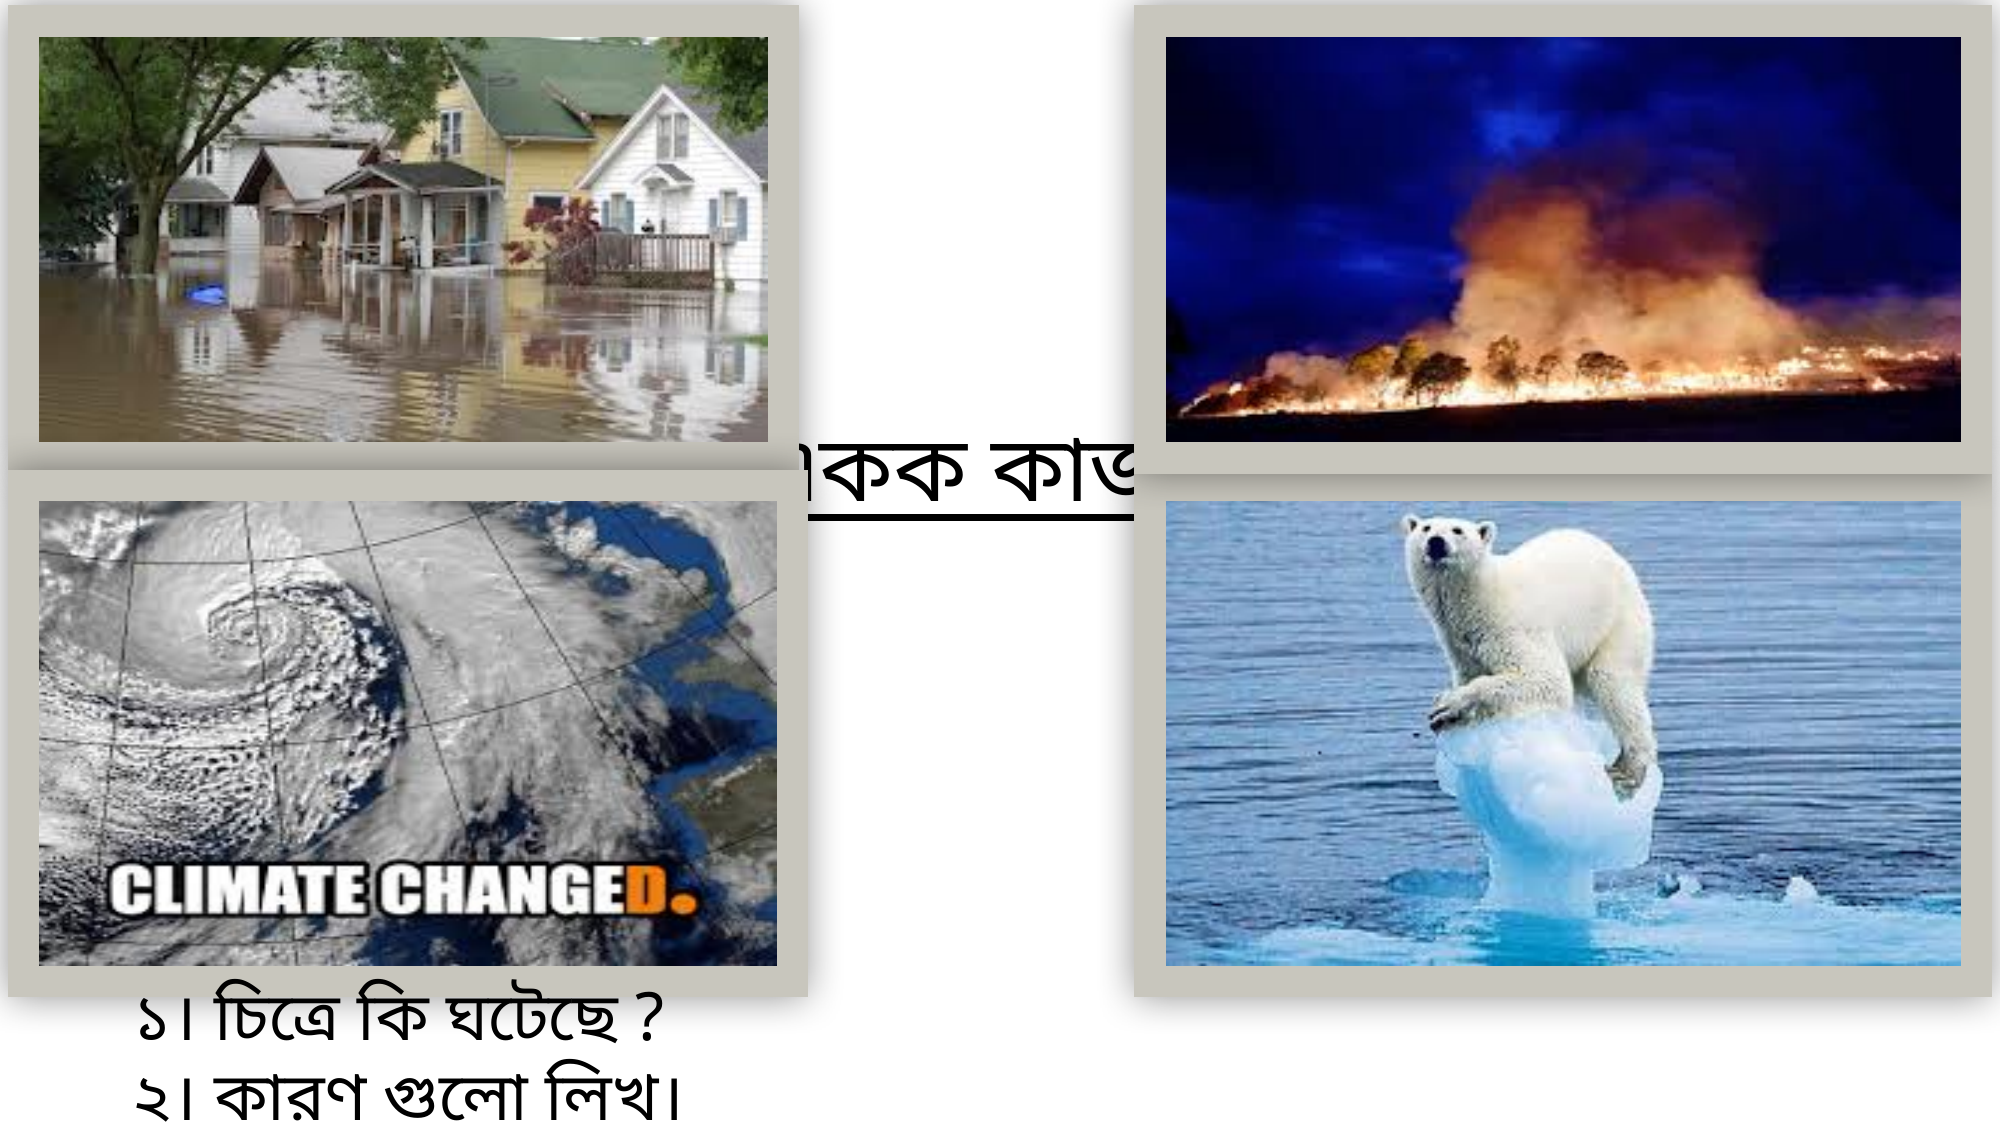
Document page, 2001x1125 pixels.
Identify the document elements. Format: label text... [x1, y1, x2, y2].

title একক কাজ [826, 363, 1107, 581]
text_box ১। চিত্রে কি ঘটেছে ? ২। কারণ গুলো লিখ। [117, 966, 1590, 1125]
picture [1165, 501, 1961, 967]
picture [1165, 36, 1961, 443]
picture [38, 36, 768, 443]
picture [39, 501, 777, 967]
